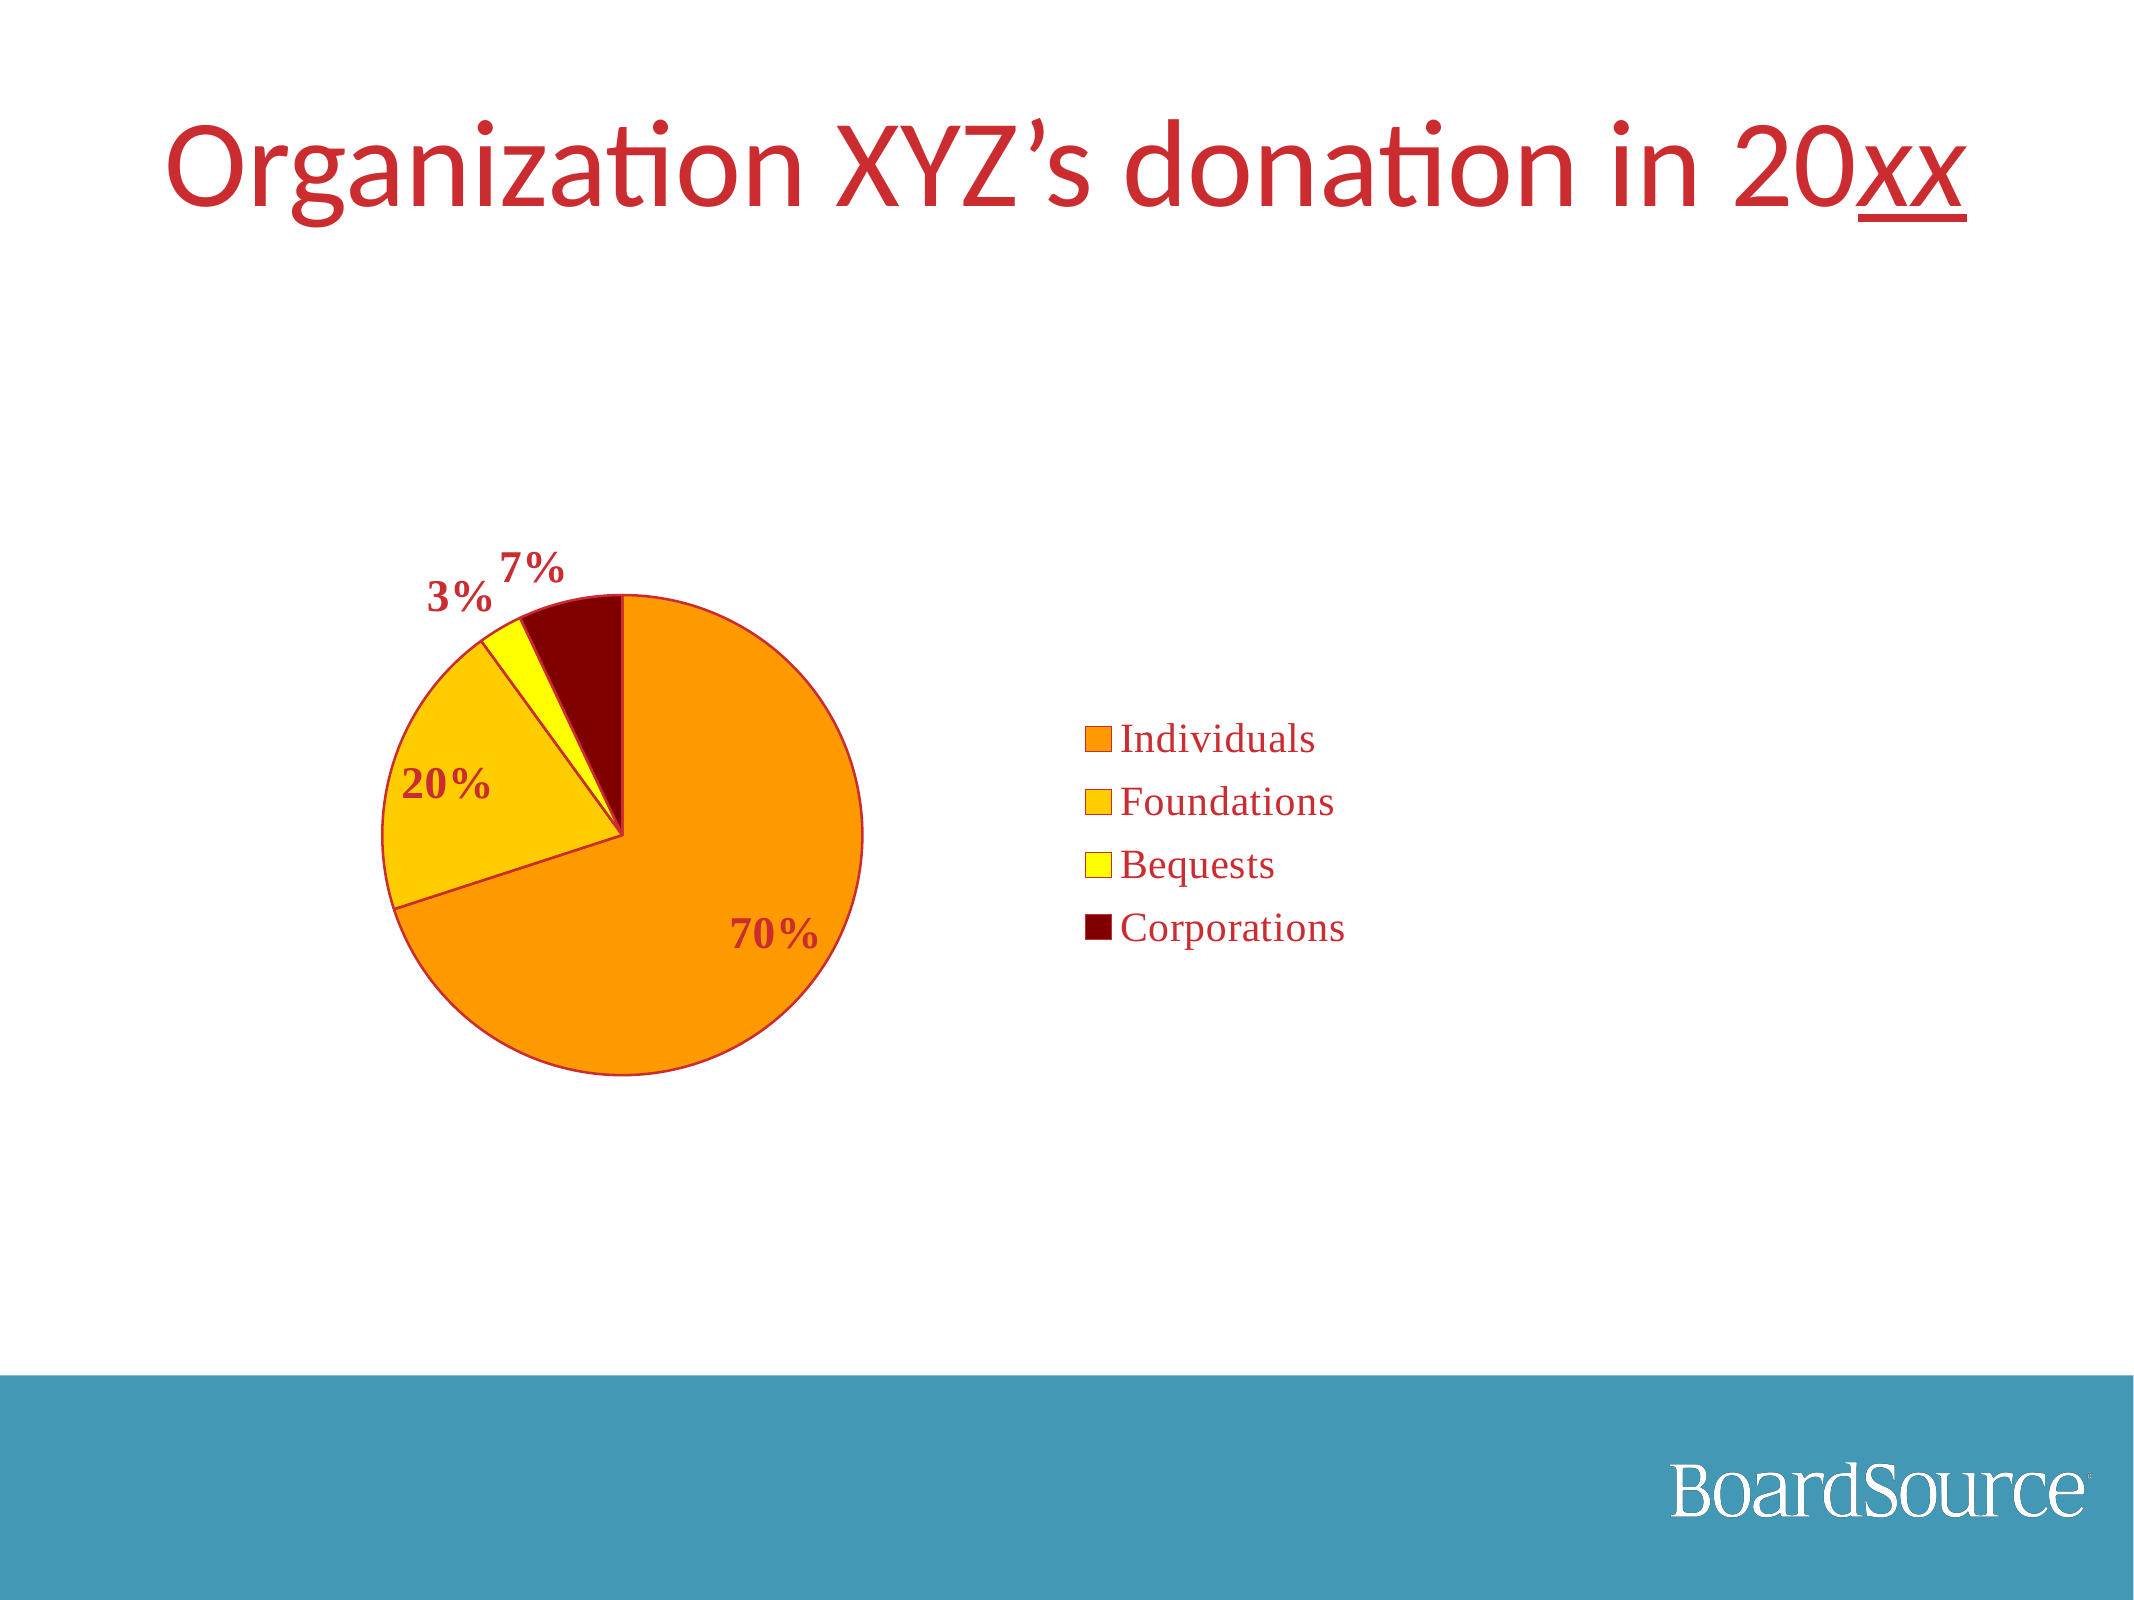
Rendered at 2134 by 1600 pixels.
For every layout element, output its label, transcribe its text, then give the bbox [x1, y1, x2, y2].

picture [1668, 1460, 2098, 1519]
title Organization XYZ’s donation in 20xx [155, 72, 1978, 258]
chart [178, 437, 1376, 1230]
